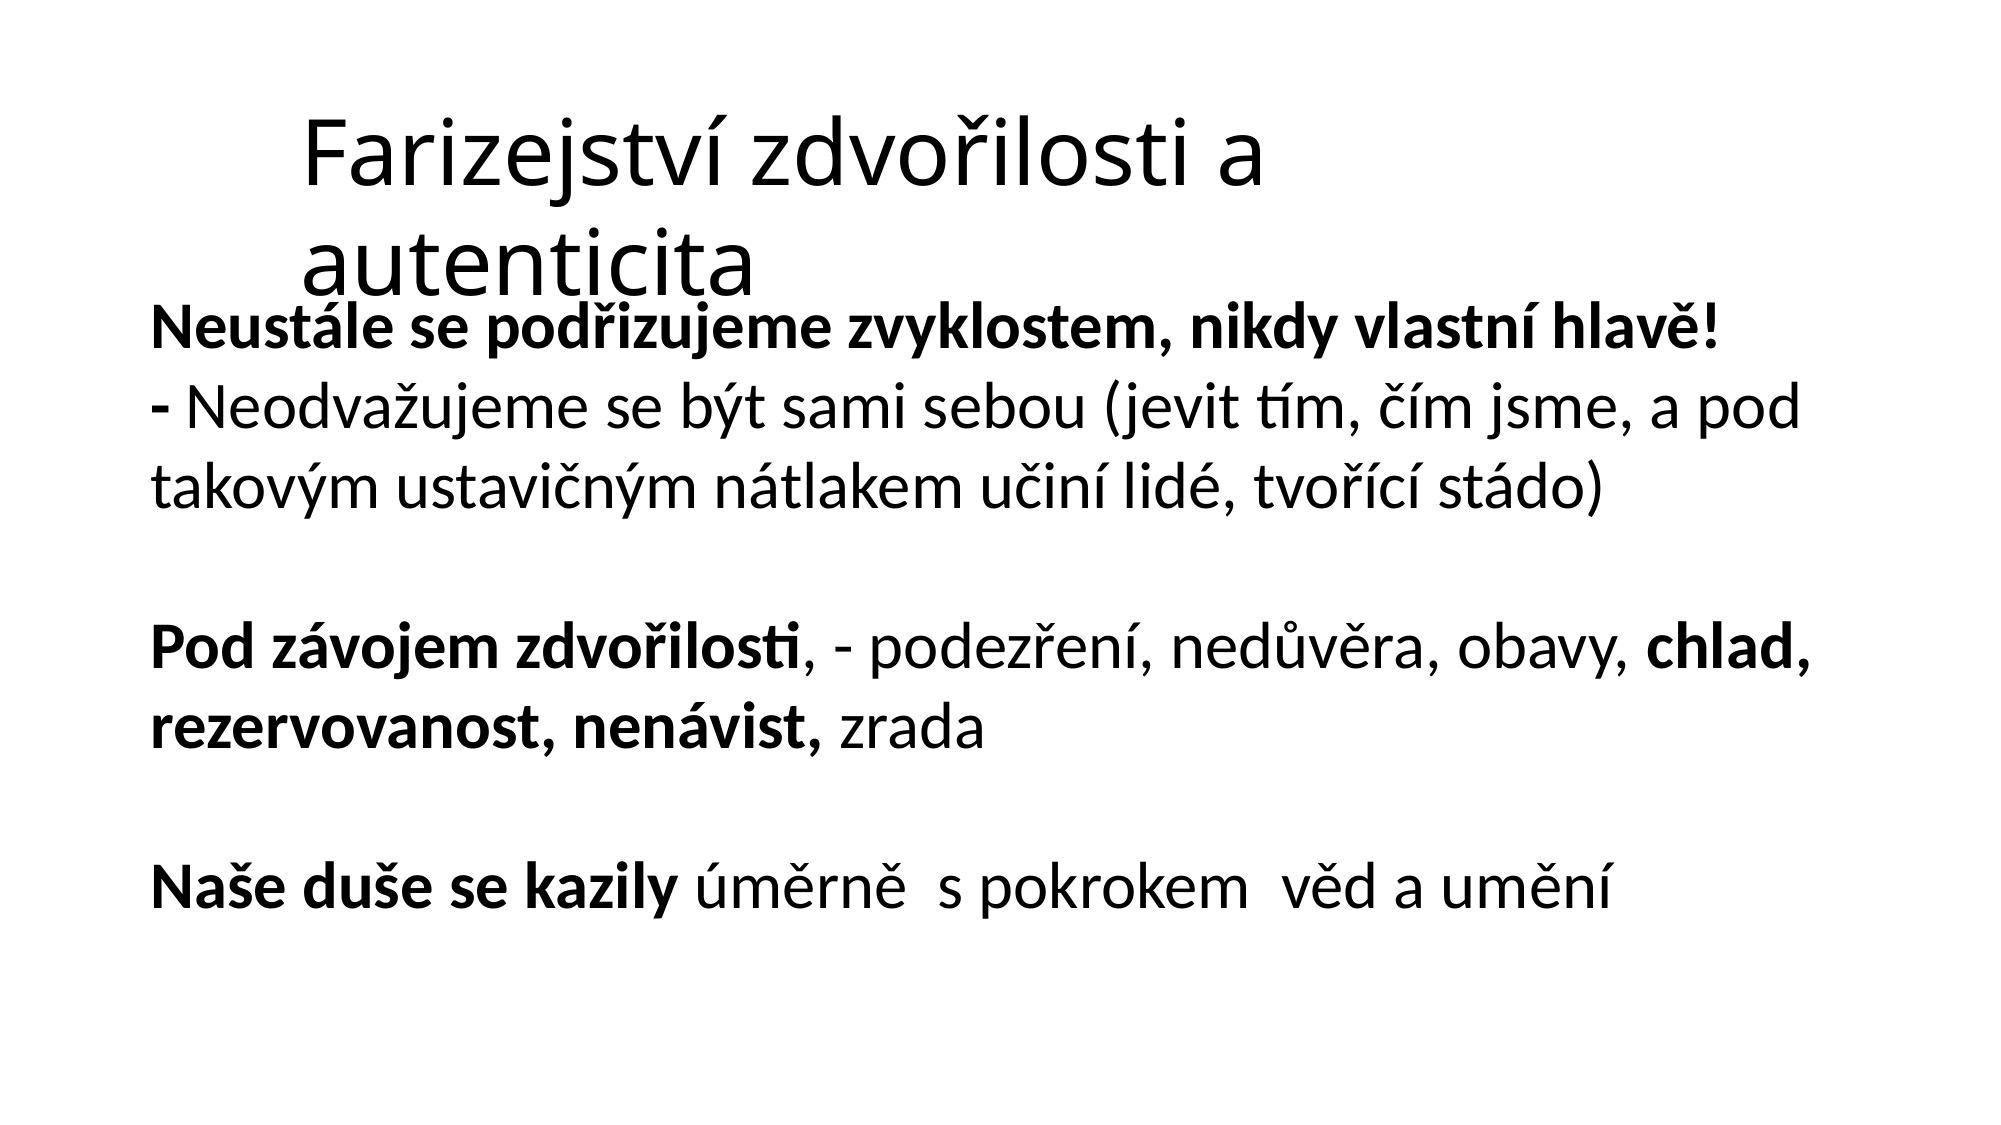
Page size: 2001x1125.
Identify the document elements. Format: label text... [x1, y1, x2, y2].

title Farizejství zdvořilosti a autenticita [300, 94, 1675, 281]
list Neustále se podřizujeme zvyklostem, nikdy vlastní hlavě! - Neodvažujeme se být sami sebou (jevit tím, čím jsme, a pod takovým ustavičným nátlakem učiní lidé, tvořící stádo) Pod závojem zdvořilosti, - podezření, nedůvěra, obavy, chlad, rezervovanost, nenávist, zrada Naše duše se kazily úměrně s pokrokem věd a umění [150, 281, 1850, 1009]
